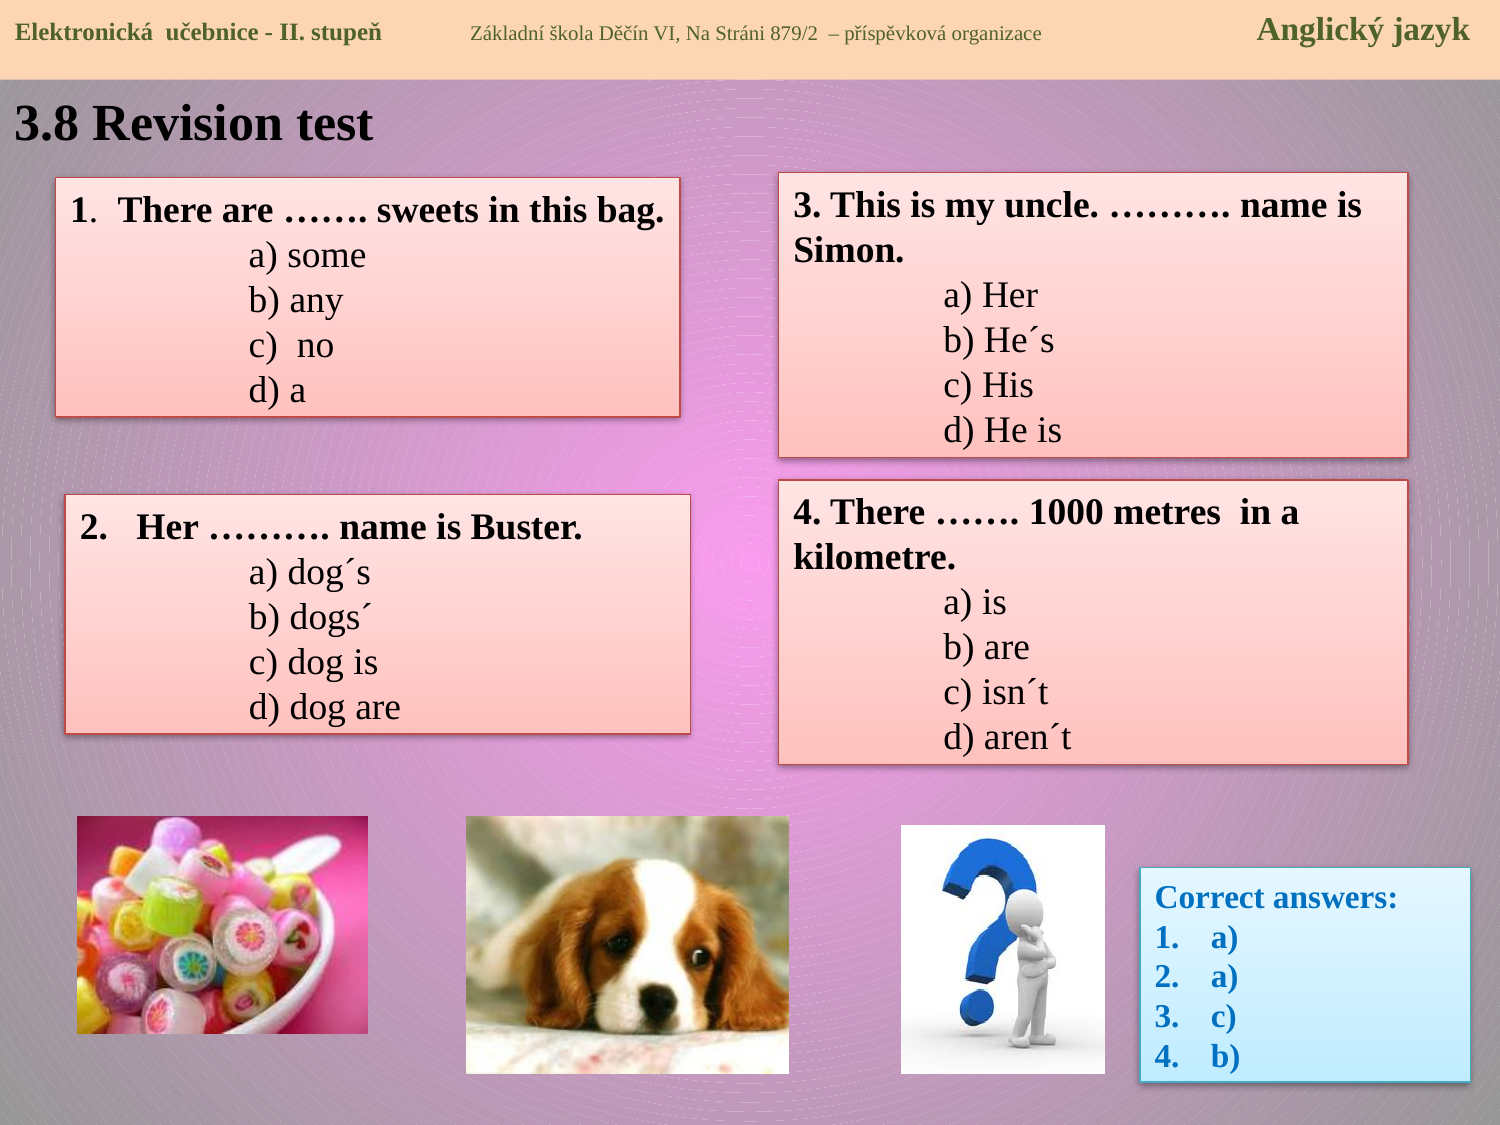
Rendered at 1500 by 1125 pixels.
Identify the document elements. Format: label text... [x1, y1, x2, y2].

text_box [738, 574, 1471, 925]
picture [466, 816, 789, 1074]
text_box 4. There ……. 1000 metres in a kilometre. a) is b) are c) isn´t d) aren´t [778, 479, 1409, 765]
picture [900, 824, 1105, 1074]
text_box 1. There are ……. sweets in this bag. a) some b) any c) no d) a [55, 177, 681, 418]
text_box Correct answers: a) a) c) b) [1139, 867, 1471, 1083]
text_box 3. This is my uncle. ………. name is Simon. a) Her b) He´s c) His d) He is [778, 172, 1409, 458]
text_box 2. Her ………. name is Buster. a) dog´s b) dogs´ c) dog is d) dog are [64, 494, 691, 735]
text_box Elektronická učebnice - II. stupeň Základní škola Děčín VI, Na Stráni 879/2 – příspěvková organizace Anglický jazyk [0, 0, 1500, 80]
picture [76, 816, 369, 1034]
text_box 3.8 Revision test [0, 80, 1500, 173]
